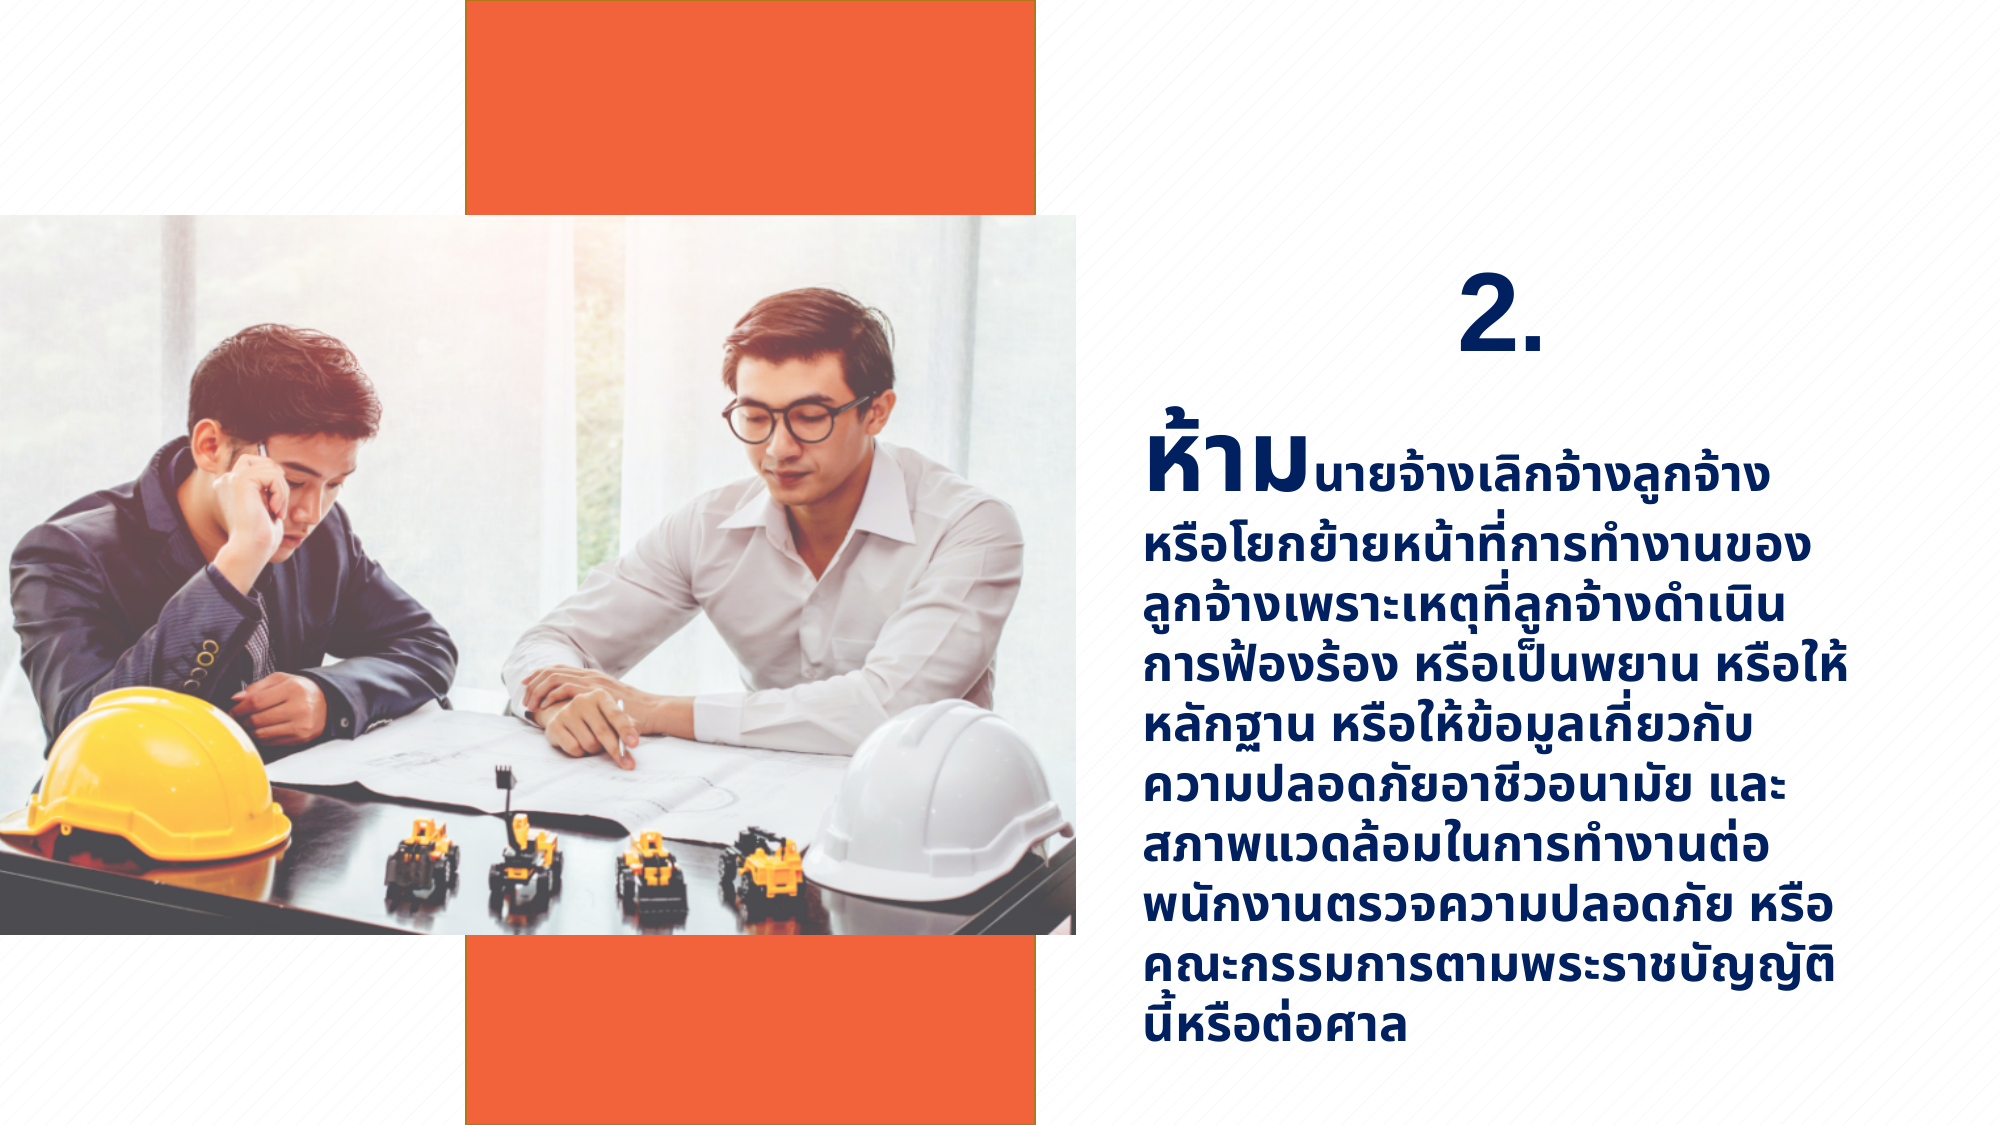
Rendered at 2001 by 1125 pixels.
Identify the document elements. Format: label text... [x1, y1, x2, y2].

text_box [465, 0, 1036, 215]
picture [0, 215, 1076, 935]
text_box 2. [1336, 240, 1668, 373]
text_box ห้ามนายจ้างเลิกจ้างลูกจ้าง หรือโยกย้ายหน้าที่การทำงานของลูกจ้างเพราะเหตุที่ลูกจ้างดำเนินการฟ้องร้อง หรือเป็นพยาน หรือให้หลักฐาน หรือให้ข้อมูลเกี่ยวกับความปลอดภัยอาชีวอนามัย และสภาพแวดล้อมในการทำงานต่อพนักงานตรวจความปลอดภัย หรือคณะกรรมการตามพระราชบัญญัตินี้หรือต่อศาล [1128, 384, 1877, 1059]
text_box [465, 935, 1036, 1125]
